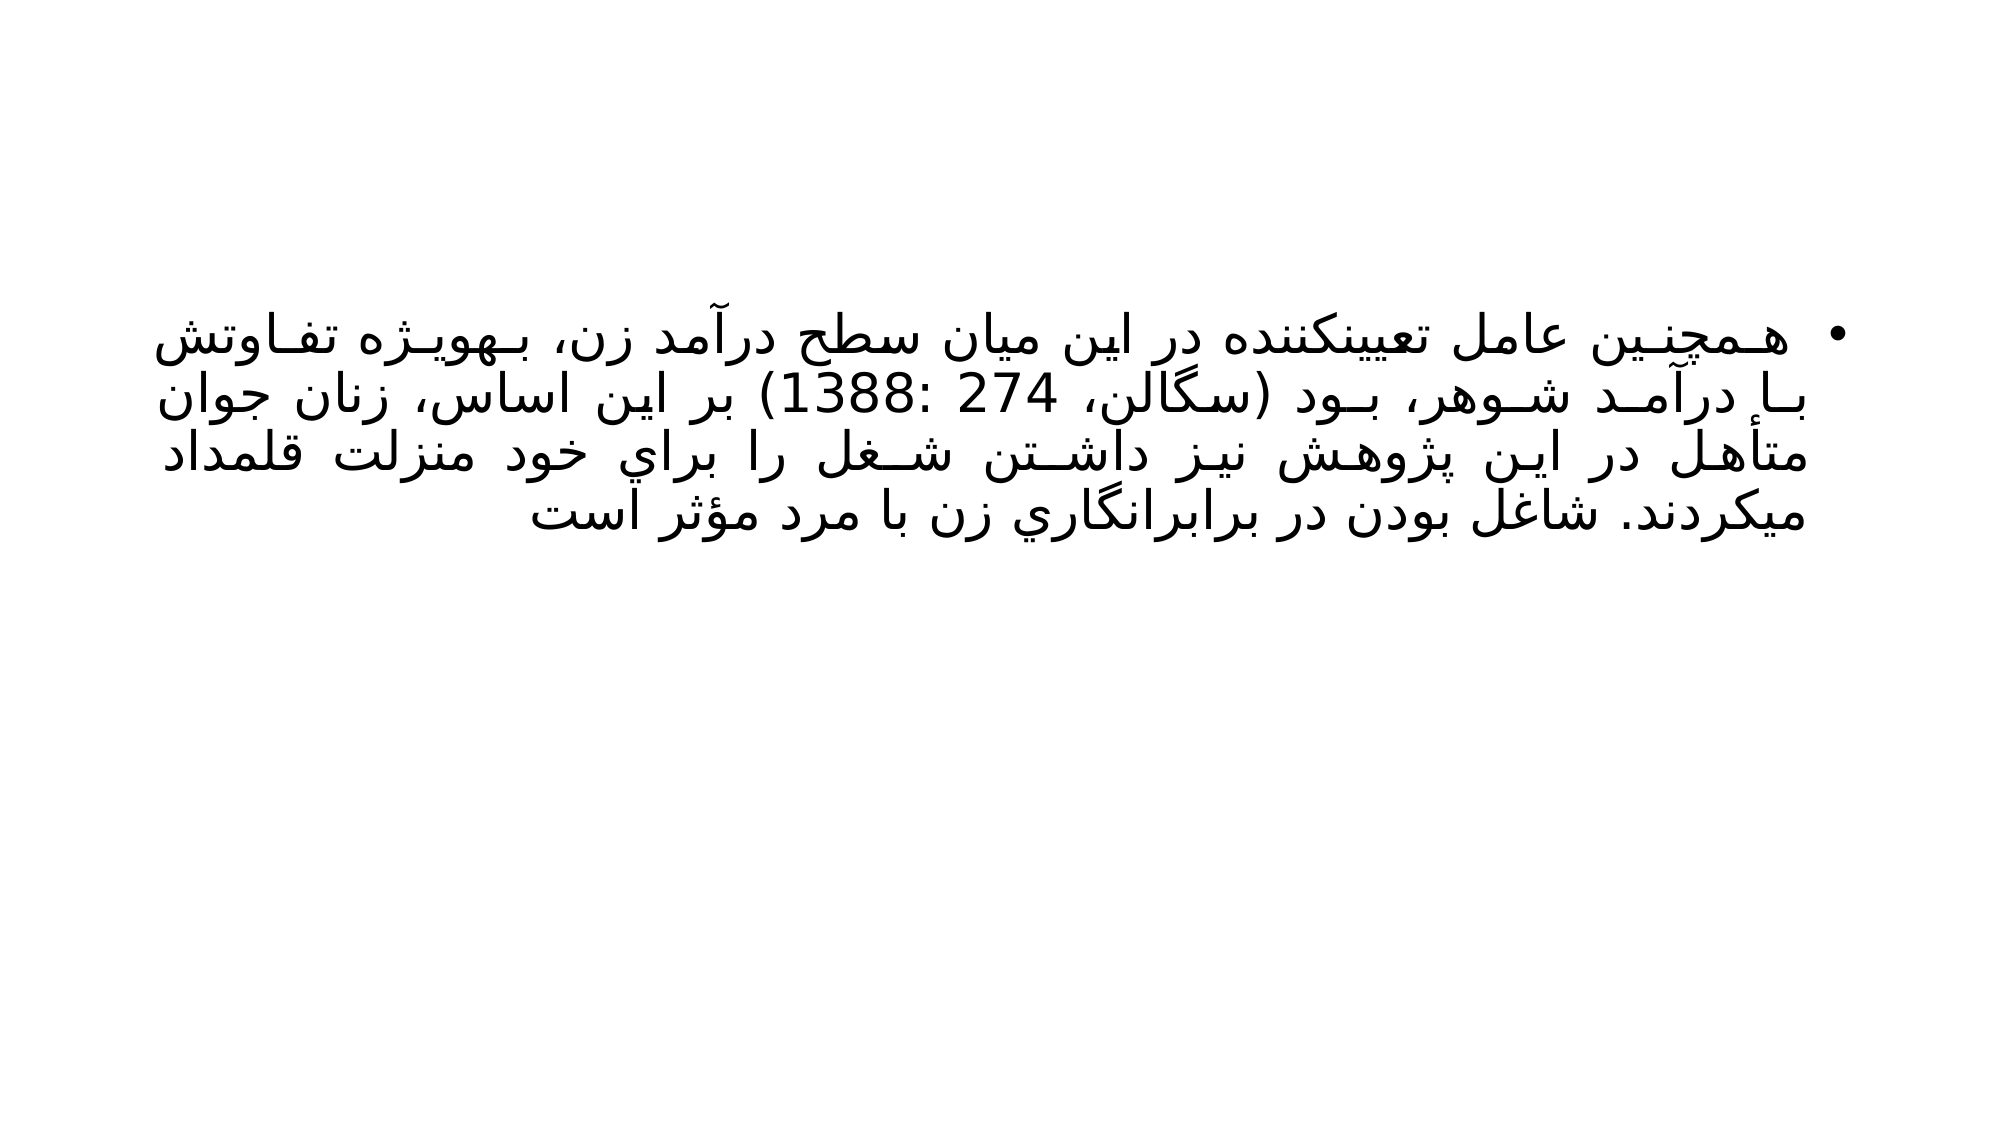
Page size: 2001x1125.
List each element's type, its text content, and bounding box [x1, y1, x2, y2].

list هـمچنـين عامل تعيينكننده در اين ميان سطح درآمد زن، بـهويـژه تفـاوتش بـا درآمـد شـوهر، بـود (سگالن، 274 :1388) بر اين اساس، زنان جوان متأهل در اين پژوهش نيز داشـتن شـغل را براي خود منزلت قلمداد ميكردند. شاغل بودن در برابرانگاري زن با مرد مؤثر است [137, 299, 1863, 1014]
